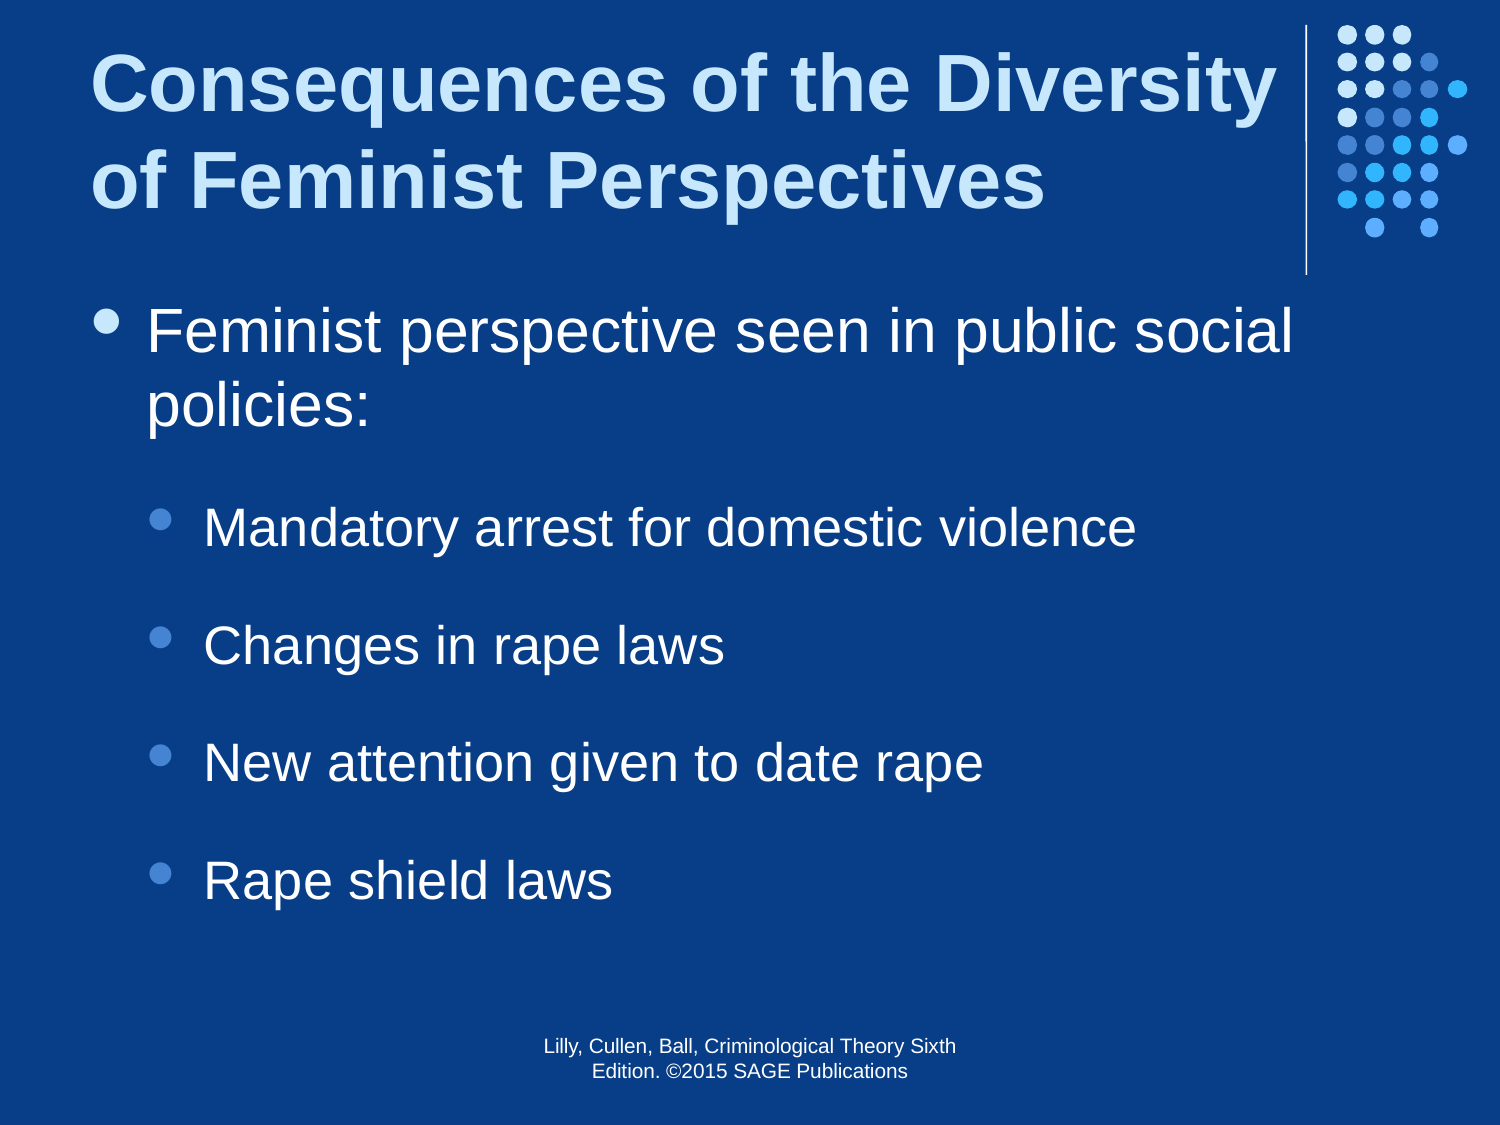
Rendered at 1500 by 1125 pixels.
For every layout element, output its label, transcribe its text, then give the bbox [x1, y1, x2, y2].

list Feminist perspective seen in public social policies: Mandatory arrest for domestic violence Changes in rape laws New attention given to date rape Rape shield laws [74, 281, 1426, 1006]
title Consequences of the Diversity of Feminist Perspectives [74, 19, 1313, 233]
footer Lilly, Cullen, Ball, Criminological Theory Sixth Edition. ©2015 SAGE Publications [512, 1024, 988, 1101]
